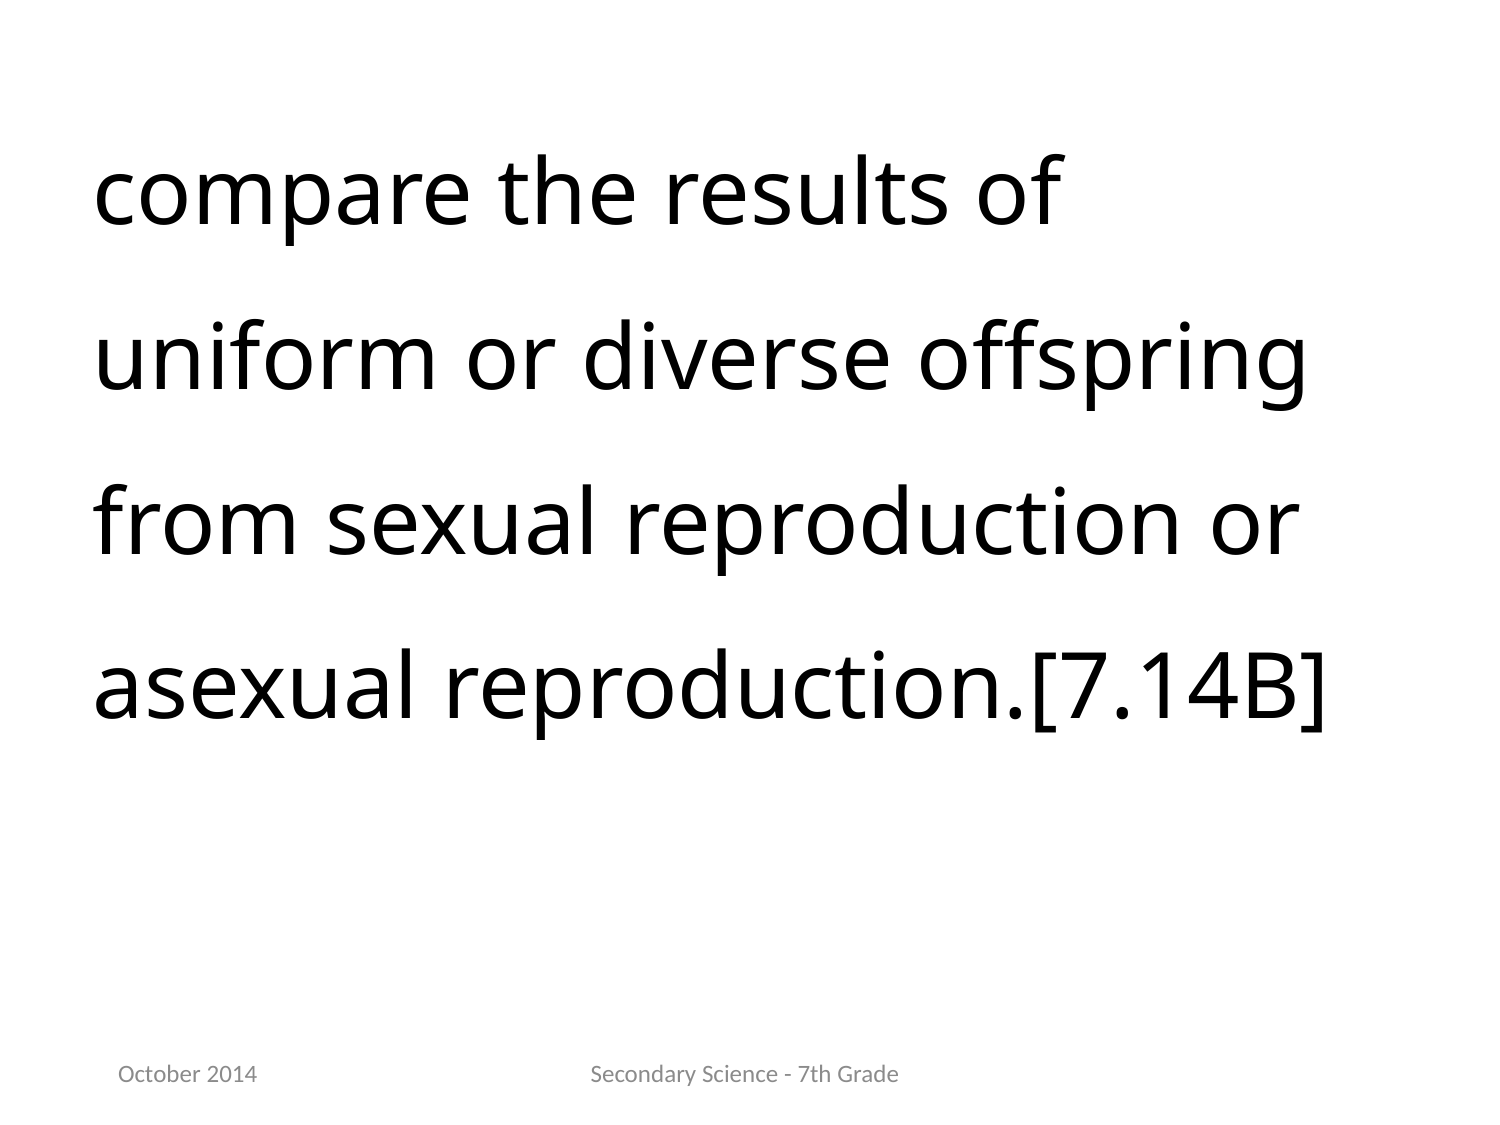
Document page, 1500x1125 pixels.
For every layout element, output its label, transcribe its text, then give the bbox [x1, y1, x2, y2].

footer Secondary Science - 7th Grade [492, 1042, 999, 1103]
subtitle compare the results of uniform or diverse offspring from sexual reproduction or asexual reproduction.[7.14B] [78, 70, 1429, 1014]
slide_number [103, 1042, 441, 1103]
